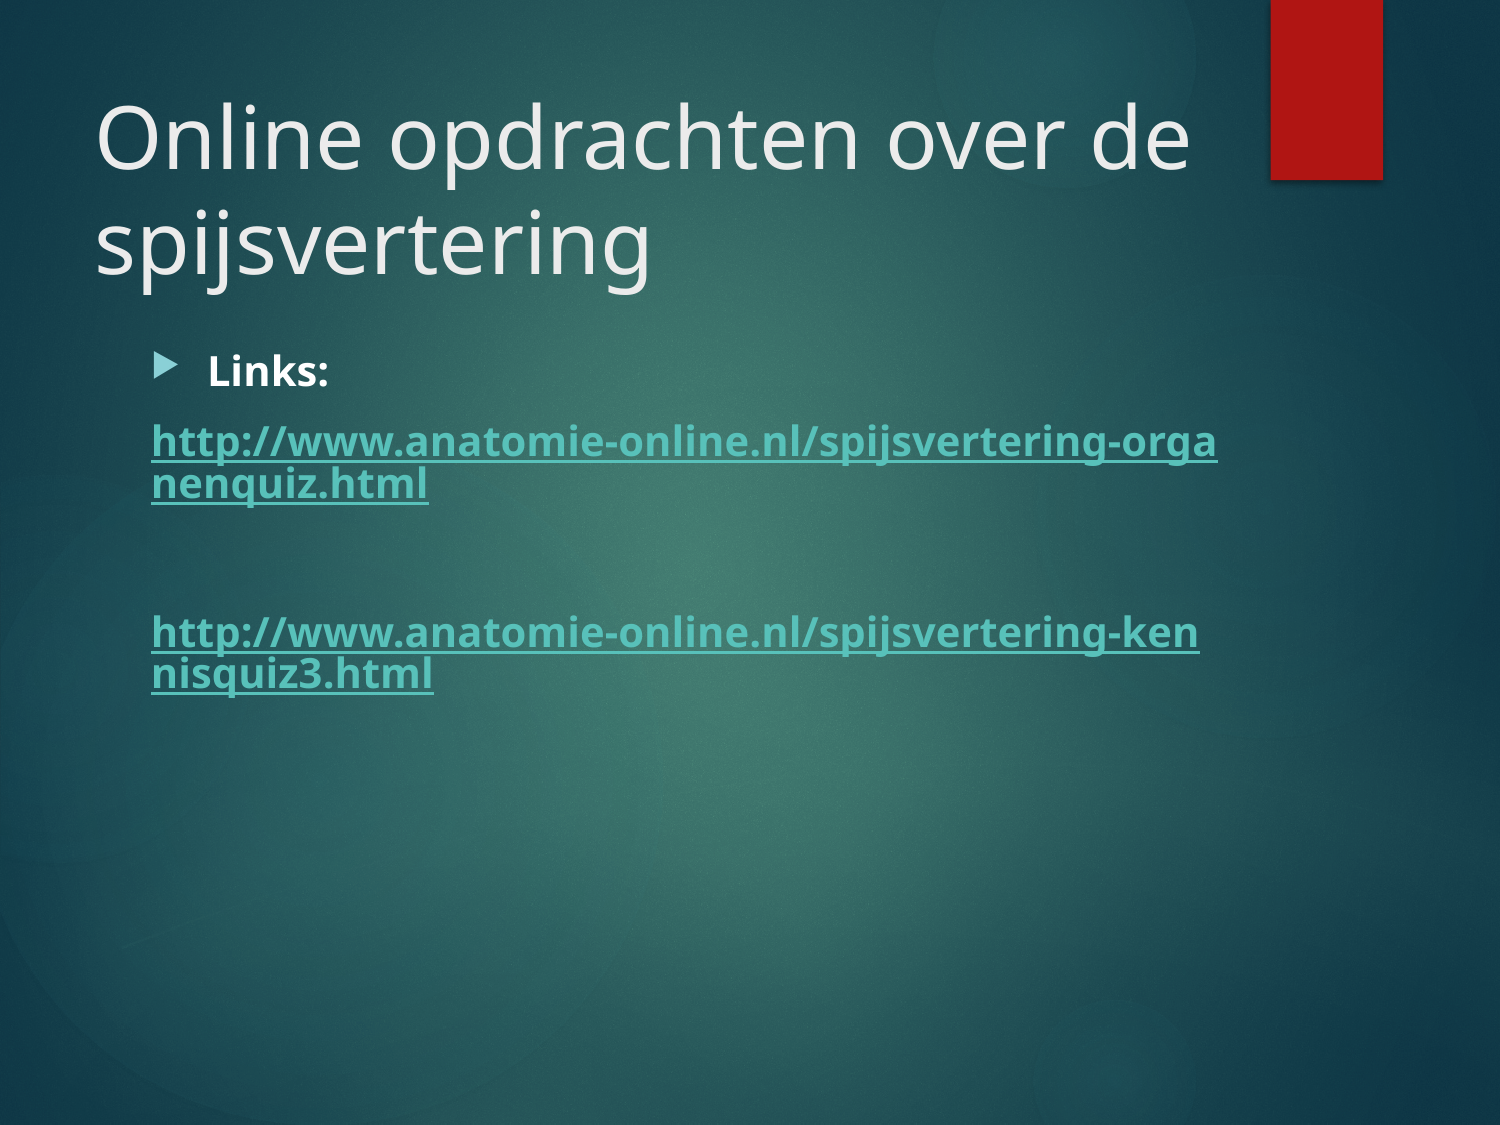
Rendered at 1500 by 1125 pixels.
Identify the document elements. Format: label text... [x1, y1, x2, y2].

list Links: http://www.anatomie-online.nl/spijsvertering-organenquiz.html http://www.anatomie-online.nl/spijsvertering-kennisquiz3.html [135, 336, 1237, 1025]
title Online opdrachten over de spijsvertering [79, 74, 1237, 304]
